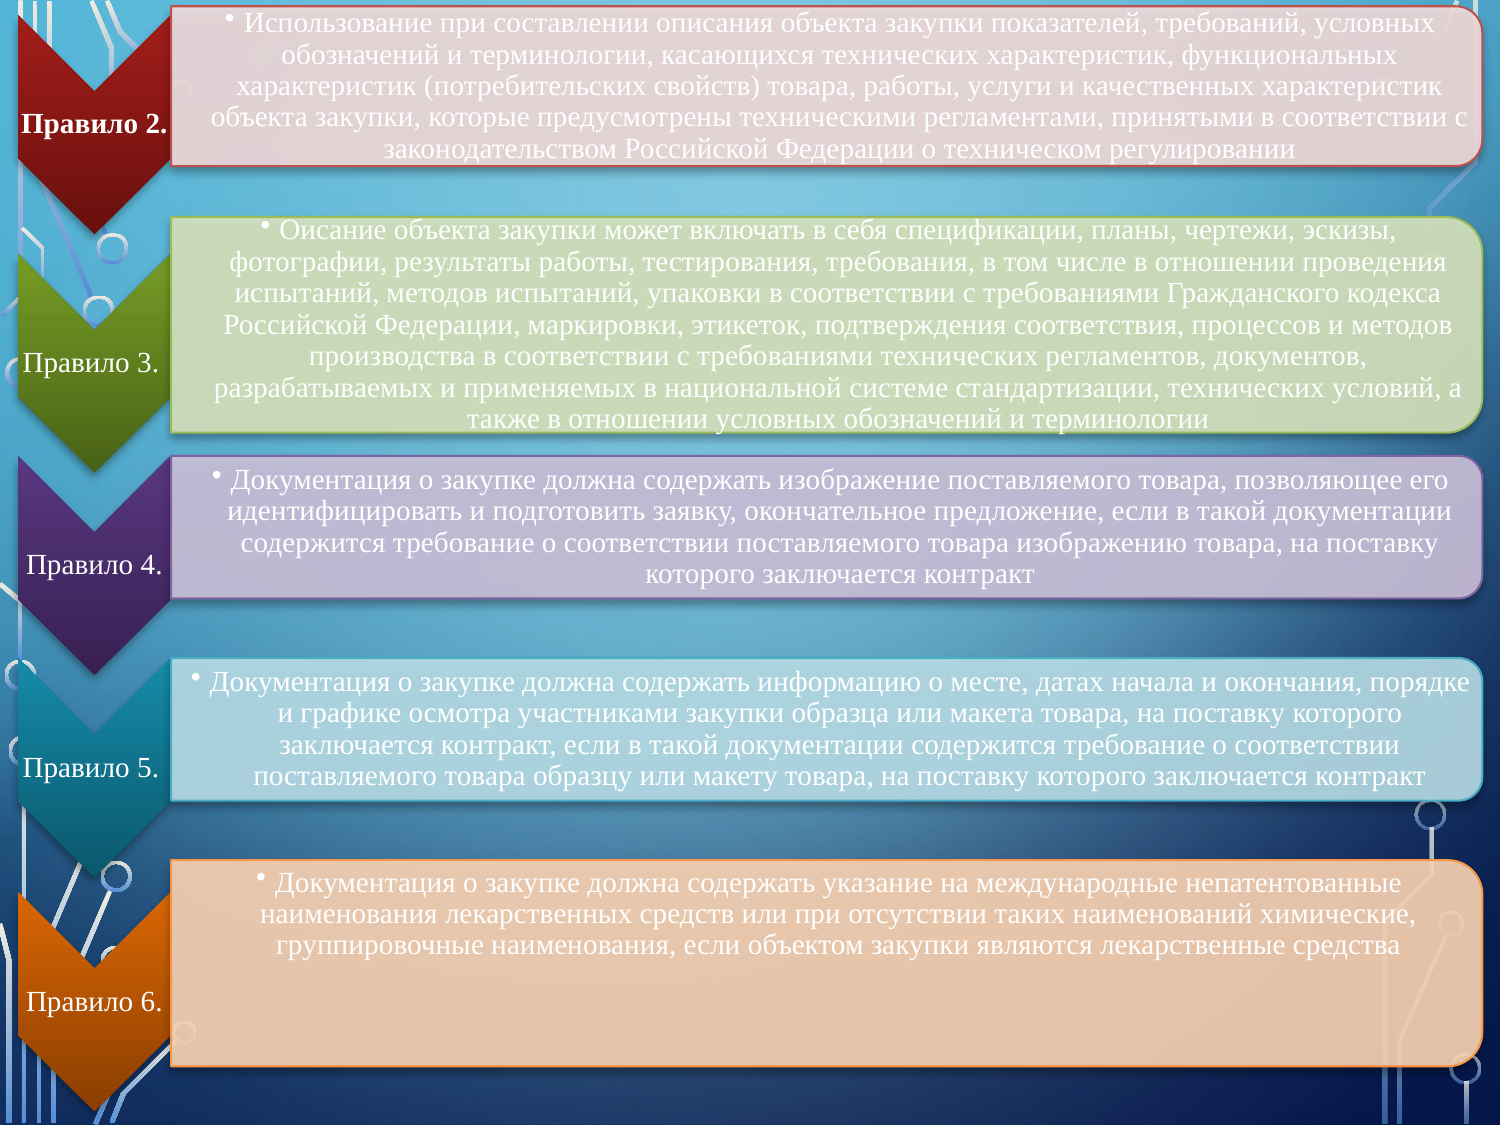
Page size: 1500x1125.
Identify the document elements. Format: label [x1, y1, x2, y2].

text_box [17, 0, 1483, 1119]
